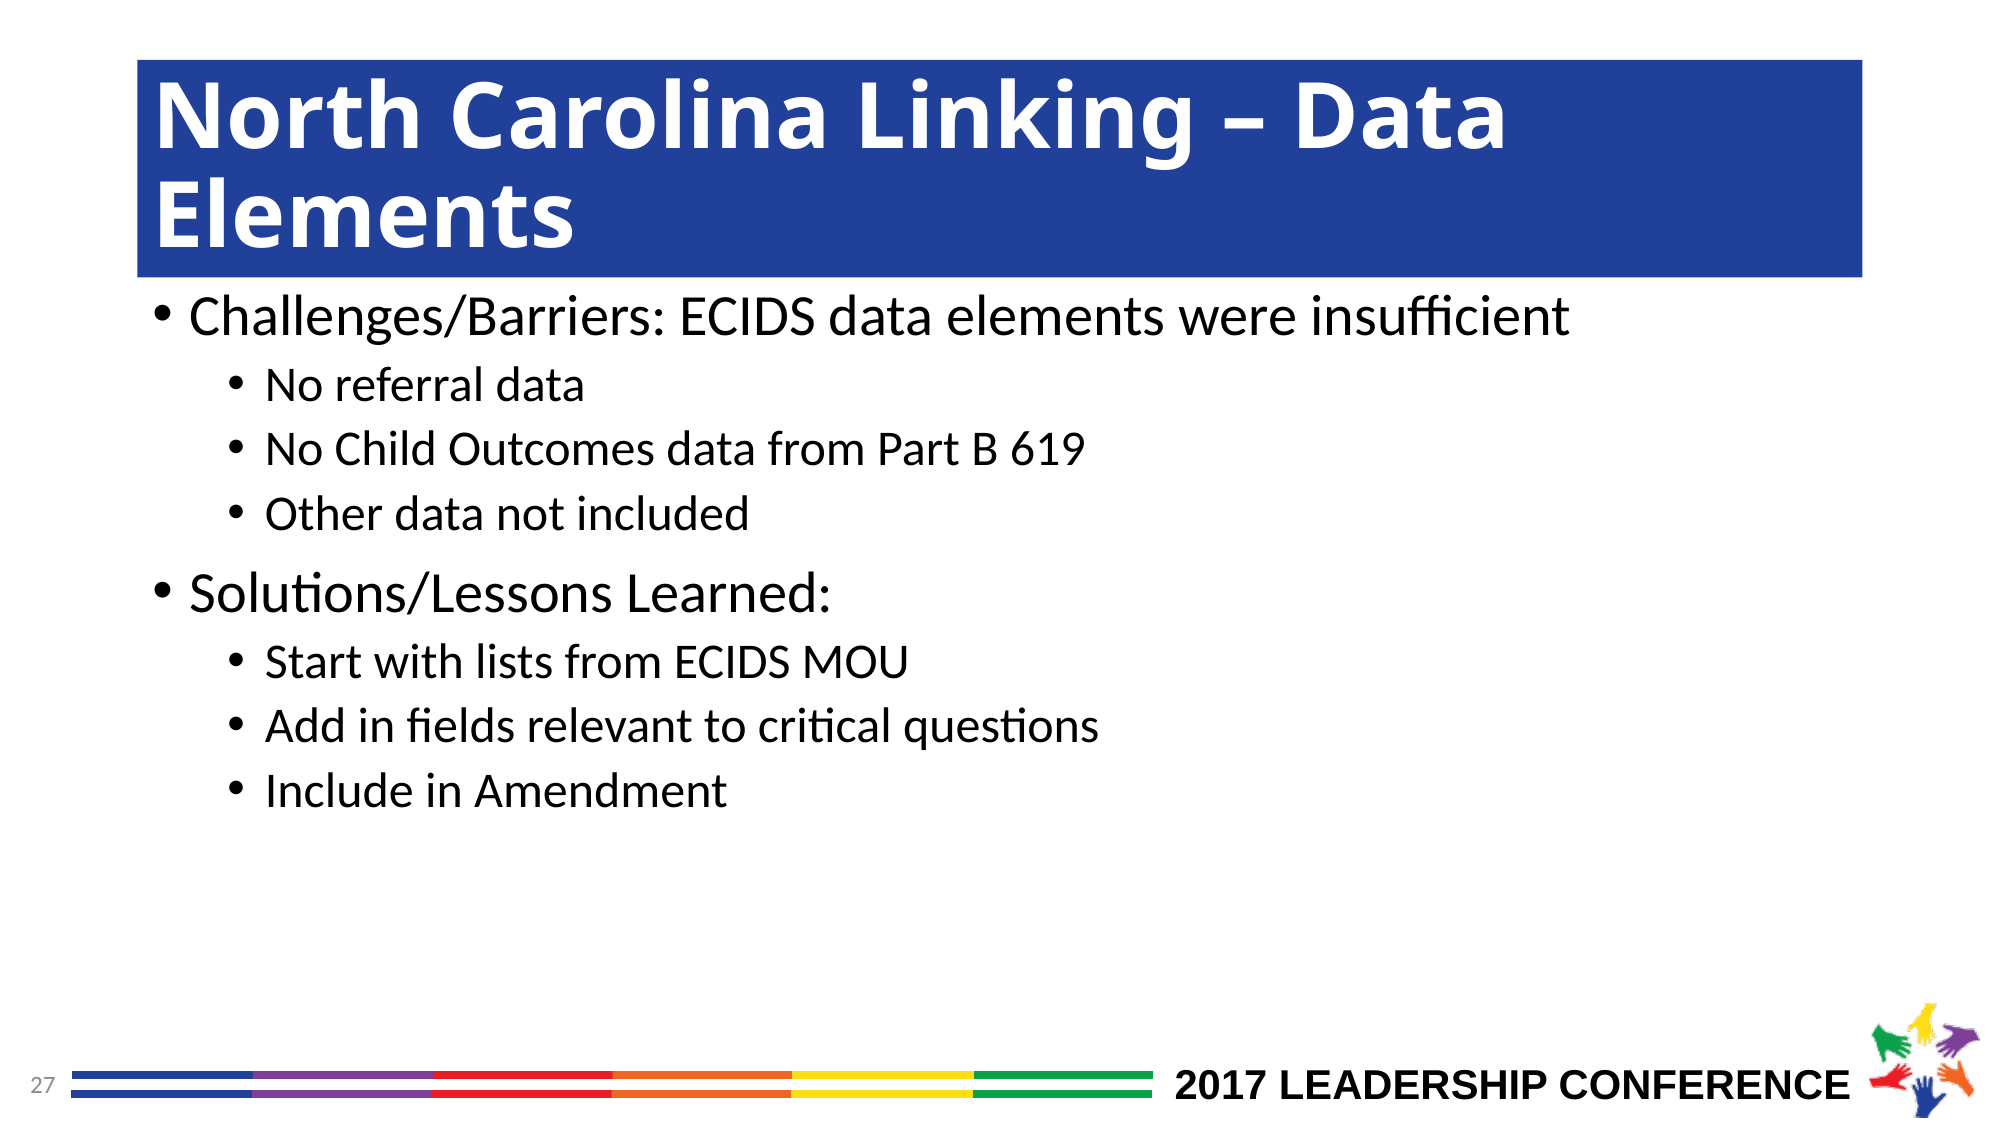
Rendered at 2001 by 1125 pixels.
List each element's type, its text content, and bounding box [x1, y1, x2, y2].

picture [1869, 1003, 1980, 1118]
slide_number 27 [15, 1053, 466, 1114]
title North Carolina Linking – Data Elements [137, 59, 1863, 277]
picture [466, 1090, 1152, 1098]
picture [466, 1071, 1153, 1079]
list Challenges/Barriers: ECIDS data elements were insufficient No referral data No Child Outcomes data from Part B 619 Other data not included Solutions/Lessons Learned: Start with lists from ECIDS MOU Add in fields relevant to critical questions Include in Amendment [137, 277, 1863, 992]
